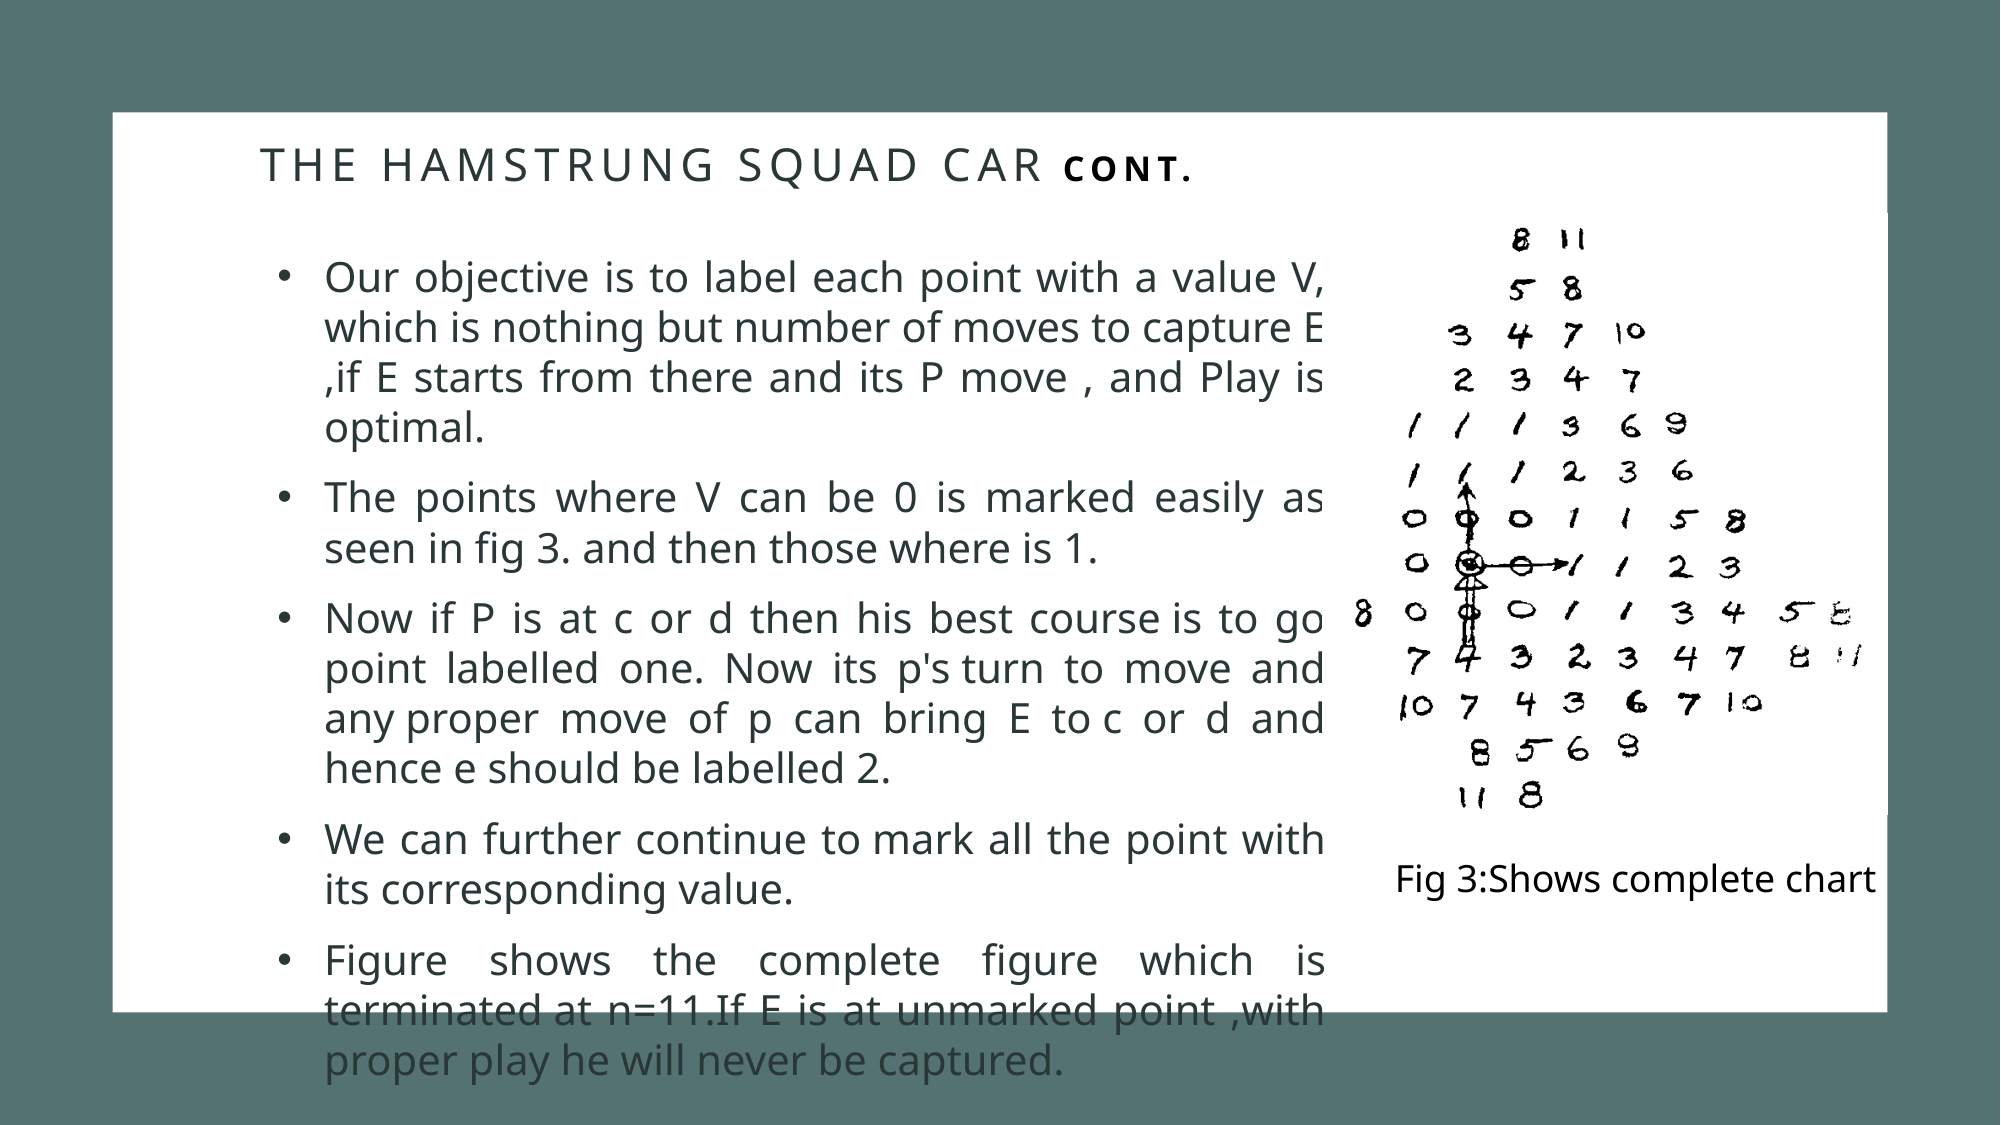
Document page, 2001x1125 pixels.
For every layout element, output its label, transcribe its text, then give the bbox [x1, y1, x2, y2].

title THE HAMSTRUNG SQUAD CAR Cont. [225, 125, 1226, 199]
text_box [111, 111, 1888, 1013]
text_box [0, 0, 2000, 1125]
text_box Our objective is to label each point with a value V, which is nothing but number of moves to capture E ,if E starts from there and its P move , and Play is optimal. The points where V can be 0 is marked easily as seen in fig 3. and then those where is 1. Now if P is at c or d then his best course is to go point labelled one. Now its p's turn to move and any proper move of p can bring E to c or d and hence e should be labelled 2. We can further continue to mark all the point with its corresponding value. Figure shows the complete figure which is terminated at n=11.If E is at unmarked point ,with proper play he will never be captured. [262, 242, 1342, 1125]
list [1322, 212, 1888, 815]
text_box Fig 3:Shows complete chart [1379, 847, 1984, 908]
